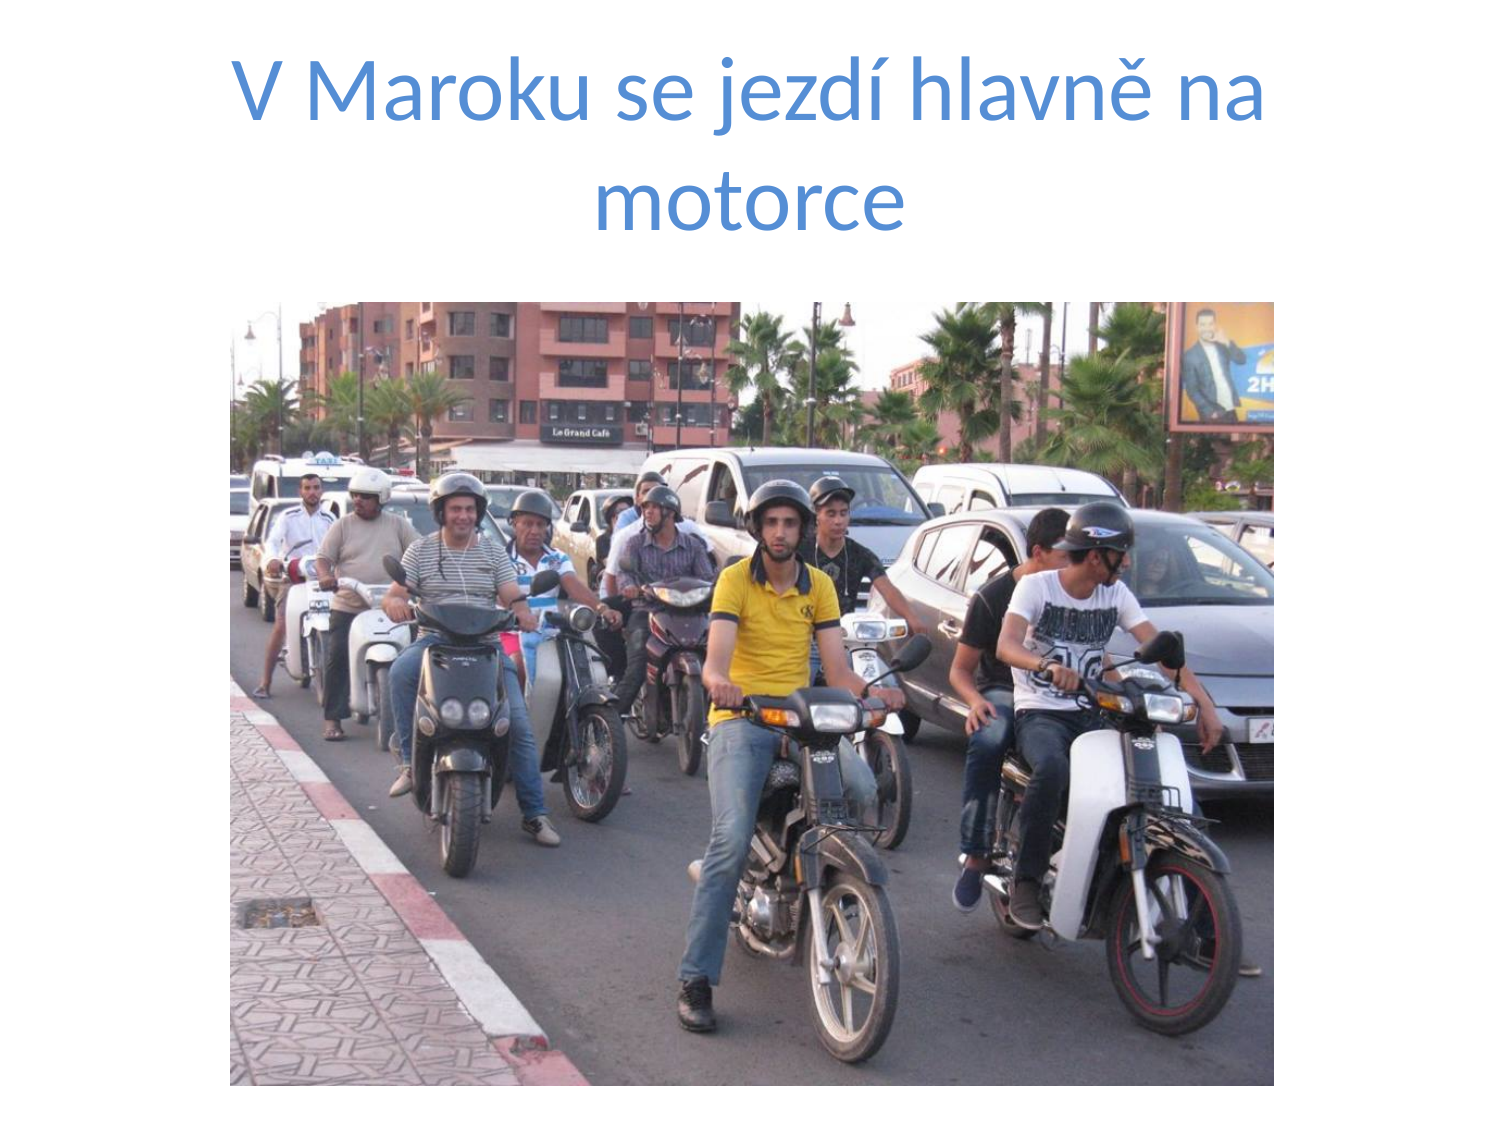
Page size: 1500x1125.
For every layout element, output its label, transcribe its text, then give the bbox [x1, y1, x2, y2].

picture [229, 302, 1274, 1086]
title V Maroku se jezdí hlavně na motorce [75, 45, 1425, 233]
